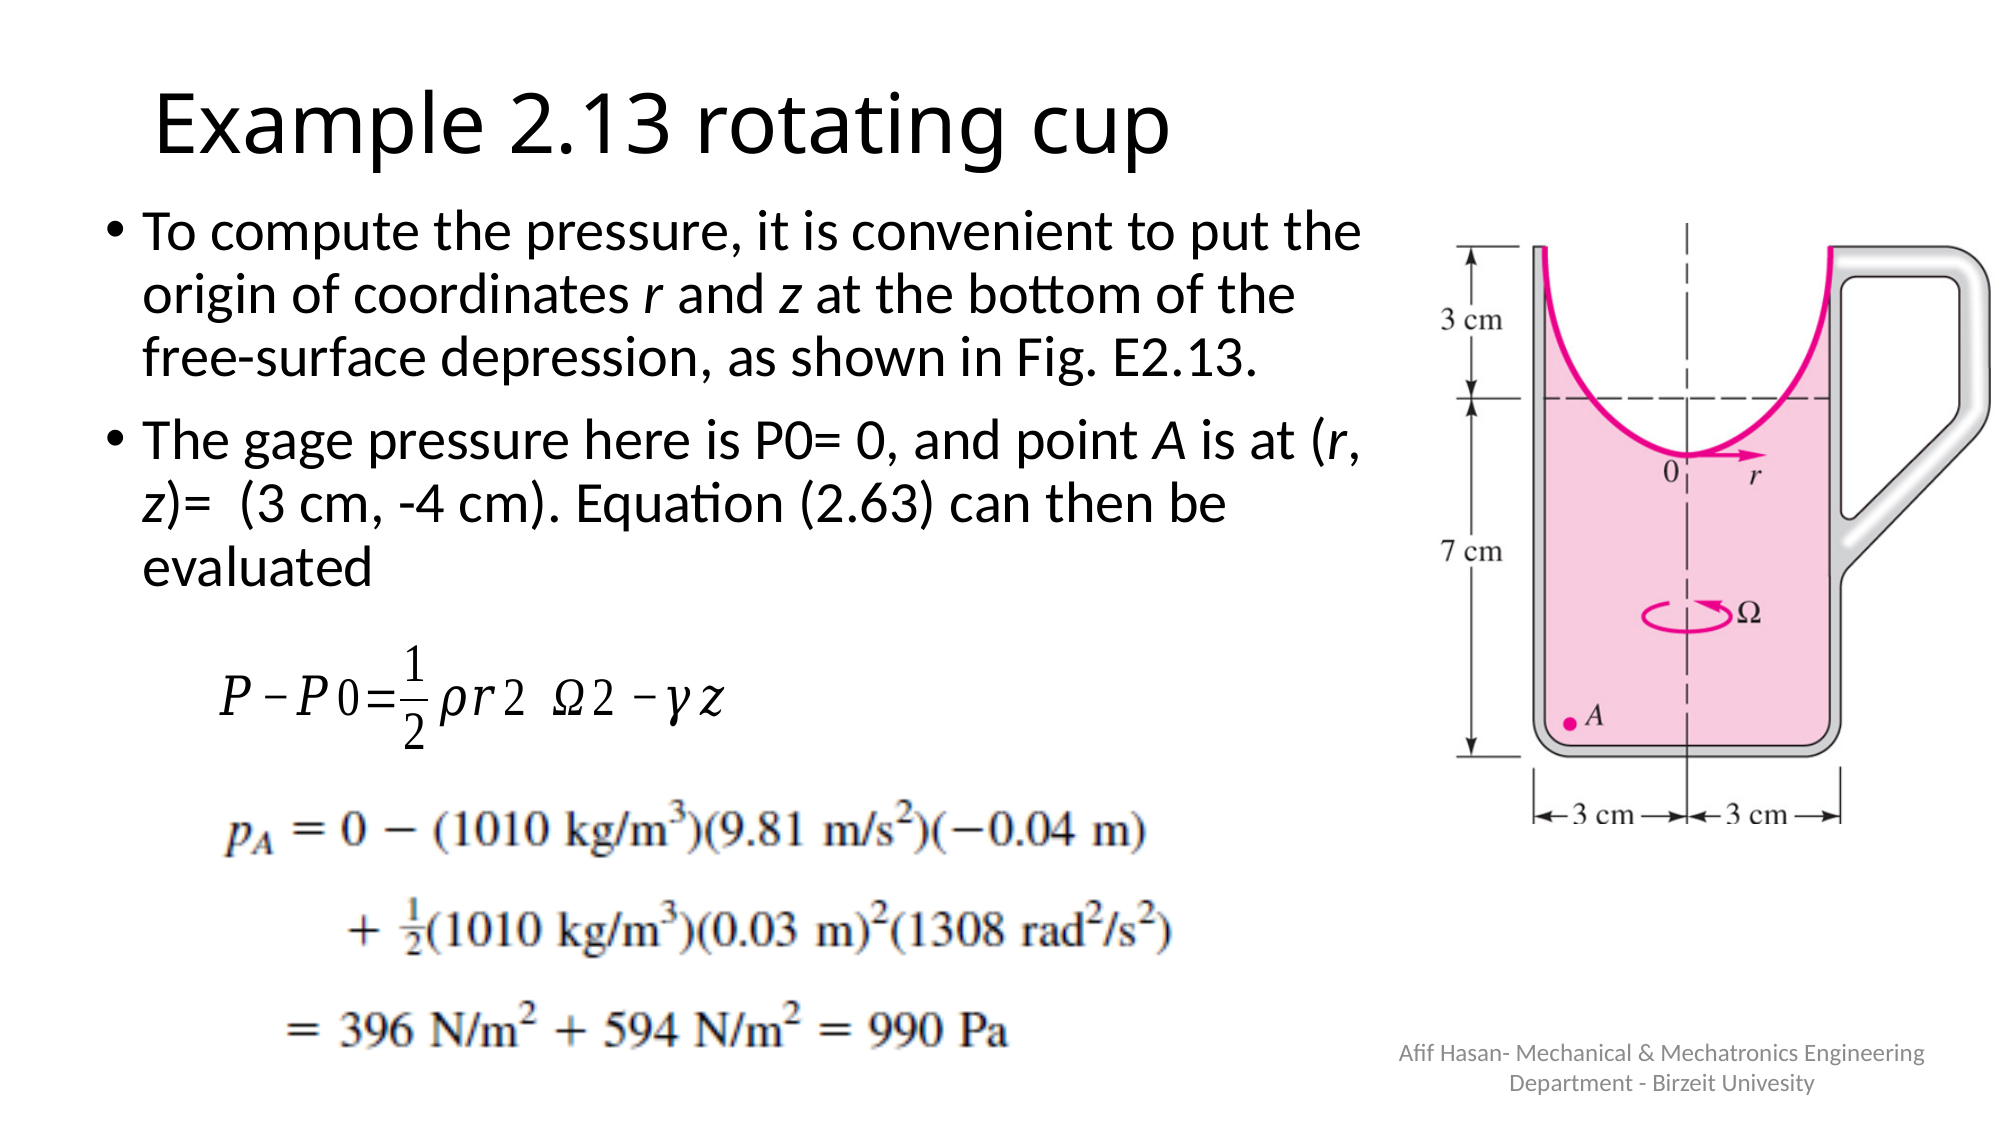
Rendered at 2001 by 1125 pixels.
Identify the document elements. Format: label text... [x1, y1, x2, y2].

list To compute the pressure, it is convenient to put the origin of coordinates r and z at the bottom of the free-surface depression, as shown in Fig. E2.13. The gage pressure here is P0= 0, and point A is at (r, z)= (3 cm, -4 cm). Equation (2.63) can then be evaluated [90, 192, 1406, 907]
footer Afif Hasan- Mechanical & Mechatronics Engineering Department - Birzeit Univesity [1325, 1036, 2000, 1097]
picture [1424, 223, 2000, 824]
picture [200, 792, 1184, 1082]
title Example 2.13 rotating cup [137, 59, 1863, 193]
